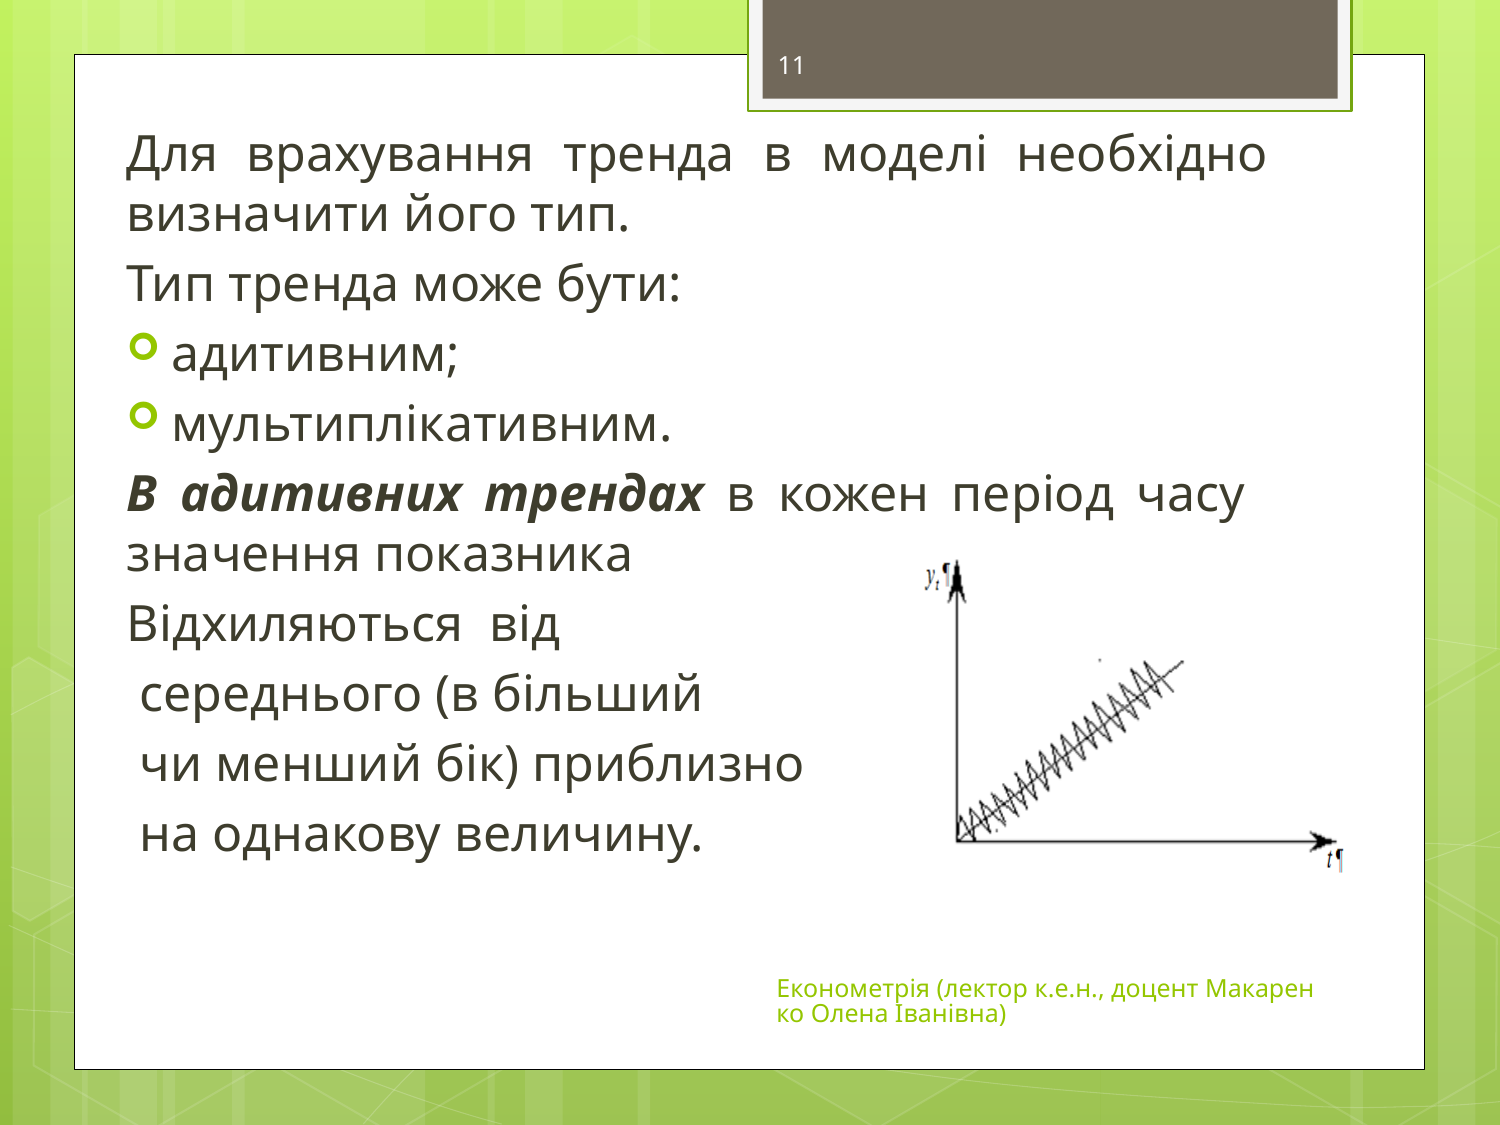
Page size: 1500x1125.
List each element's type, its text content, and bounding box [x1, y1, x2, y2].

picture [903, 538, 1353, 906]
list Для врахування тренда в моделі необхідно визначити його тип. Тип тренда може бути: адитивним; мультиплікативним. В адитивних трендах в кожен період часу значення показника Відхиляються від середнього (в більший чи менший бік) приблизно на однакову величину. [100, 113, 1283, 957]
footer Економетрія (лектор к.е.н., доцент Макаренко Олена Іванівна) [761, 960, 1336, 1020]
slide_number 11 [762, 36, 982, 97]
